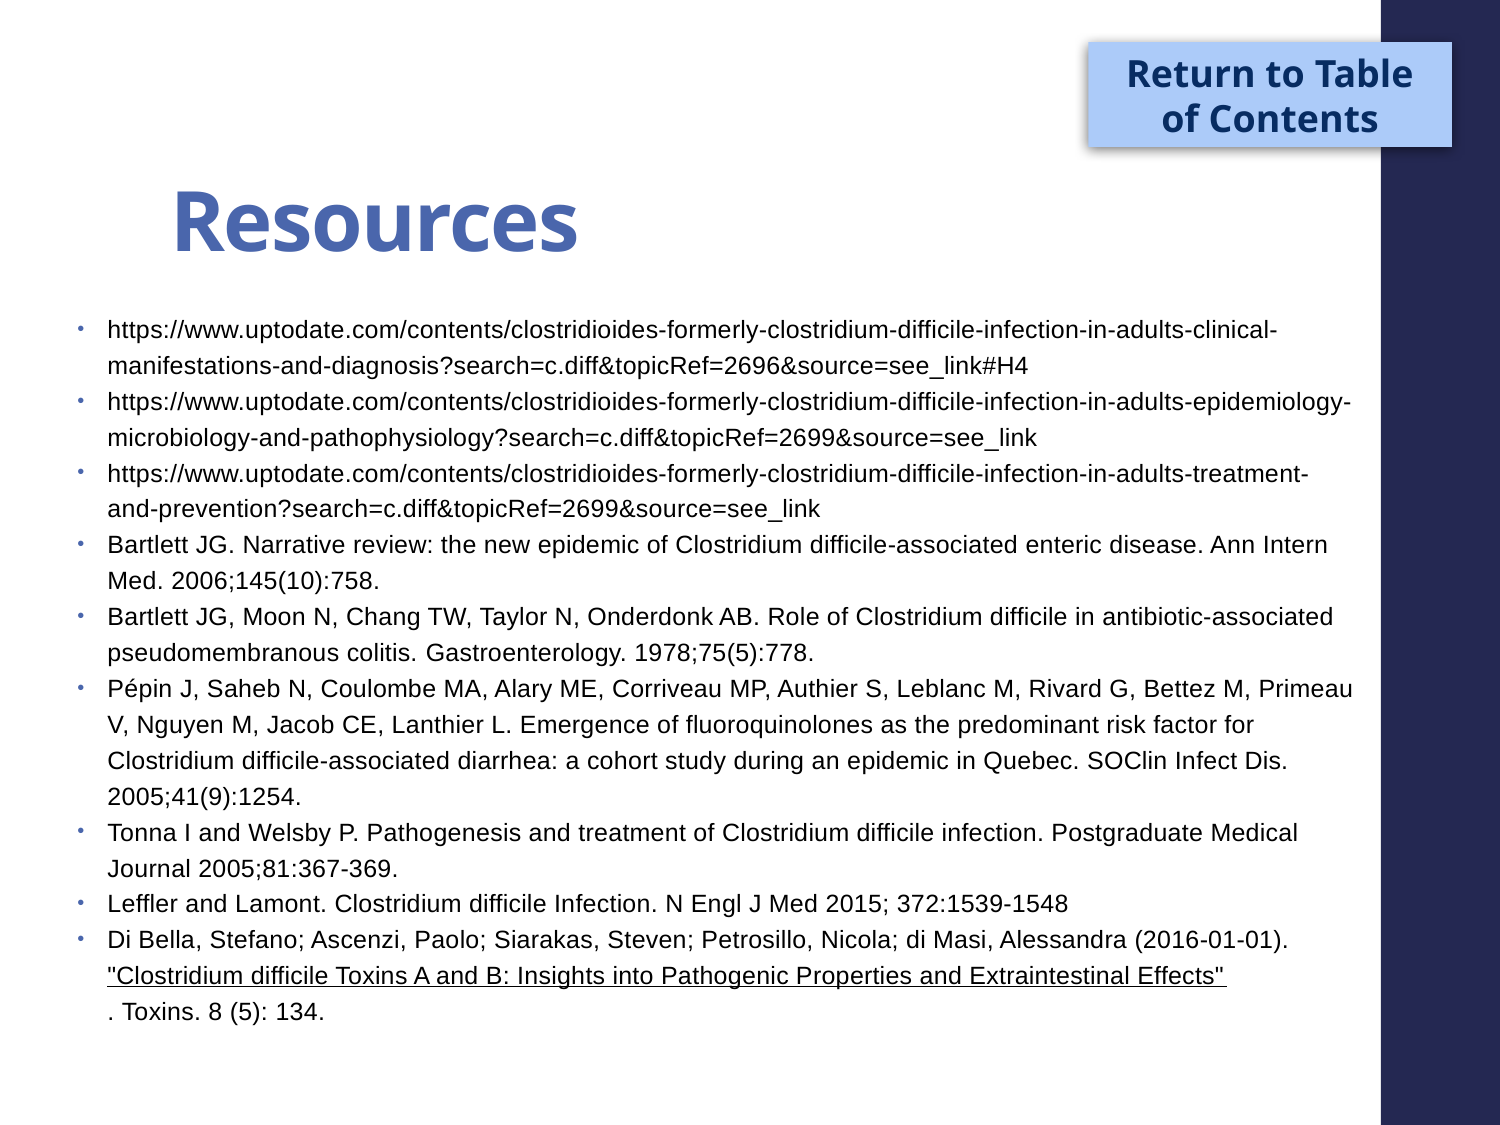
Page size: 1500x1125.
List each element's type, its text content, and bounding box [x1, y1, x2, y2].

list https://www.uptodate.com/contents/clostridioides-formerly-clostridium-difficile-infection-in-adults-clinical-manifestations-and-diagnosis?search=c.diff&topicRef=2696&source=see_link#H4 https://www.uptodate.com/contents/clostridioides-formerly-clostridium-difficile-infection-in-adults-epidemiology-microbiology-and-pathophysiology?search=c.diff&topicRef=2699&source=see_link https://www.uptodate.com/contents/clostridioides-formerly-clostridium-difficile-infection-in-adults-treatment-and-prevention?search=c.diff&topicRef=2699&source=see_link Bartlett JG. Narrative review: the new epidemic of Clostridium difficile-associated enteric disease. Ann Intern Med. 2006;145(10):758. Bartlett JG, Moon N, Chang TW, Taylor N, Onderdonk AB. Role of Clostridium difficile in antibiotic-associated pseudomembranous colitis. Gastroenterology. 1978;75(5):778. Pépin J, Saheb N, Coulombe MA, Alary ME, Corriveau MP, Authier S, Leblanc M, Rivard G, Bettez M, Primeau V, Nguyen M, Jacob CE, Lanthier L. Emergence of fluoroquinolones as the predominant risk factor for Clostridium difficile-associated diarrhea: a cohort study during an epidemic in Quebec. SOClin Infect Dis. 2005;41(9):1254. Tonna I and Welsby P. Pathogenesis and treatment of Clostridium difficile infection. Postgraduate Medical Journal 2005;81:367-369. Leffler and Lamont. Clostridium difficile Infection. N Engl J Med 2015; 372:1539-1548 Di Bella, Stefano; Ascenzi, Paolo; Siarakas, Steven; Petrosillo, Nicola; di Masi, Alessandra (2016-01-01). "Clostridium difficile Toxins A and B: Insights into Pathogenic Properties and Extraintestinal Effects". Toxins. 8 (5): 134. [62, 299, 1375, 1100]
text_box Return to Table of Contents [1088, 42, 1452, 147]
title Resources [155, 60, 1348, 278]
